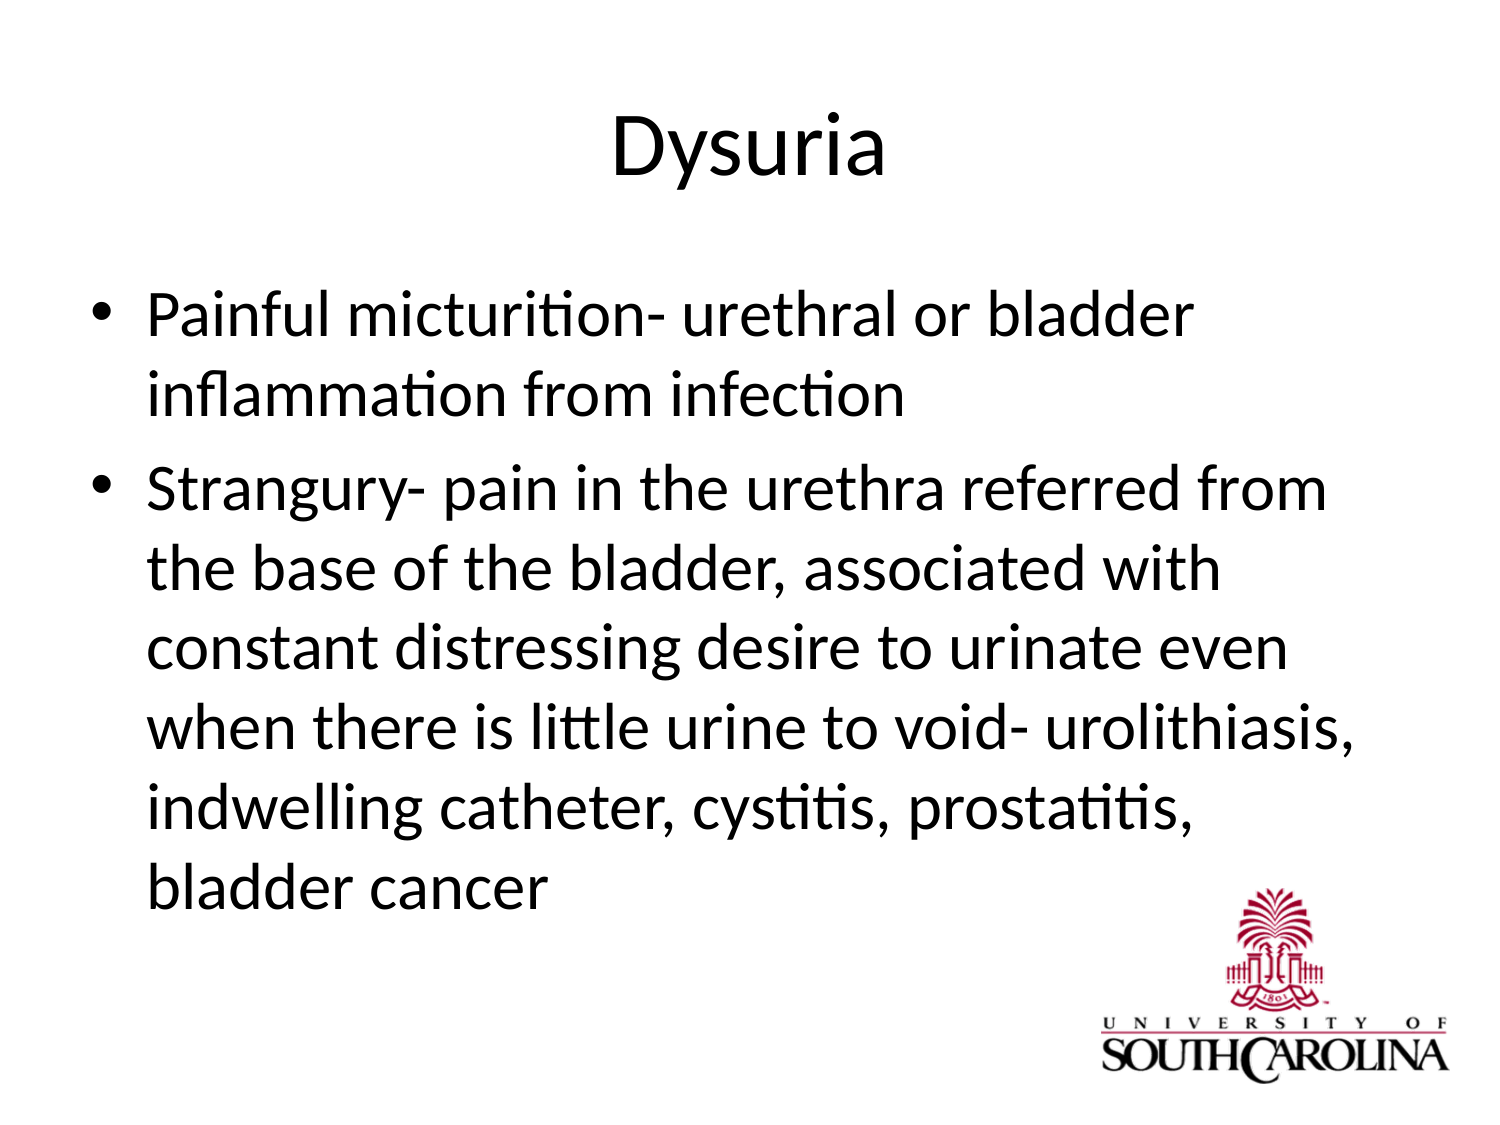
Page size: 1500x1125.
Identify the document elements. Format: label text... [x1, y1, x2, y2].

list Painful micturition- urethral or bladder inflammation from infection Strangury- pain in the urethra referred from the base of the bladder, associated with constant distressing desire to urinate even when there is little urine to void- urolithiasis, indwelling catheter, cystitis, prostatitis, bladder cancer [75, 262, 1425, 1005]
picture [1100, 887, 1451, 1085]
title Dysuria [75, 45, 1425, 233]
